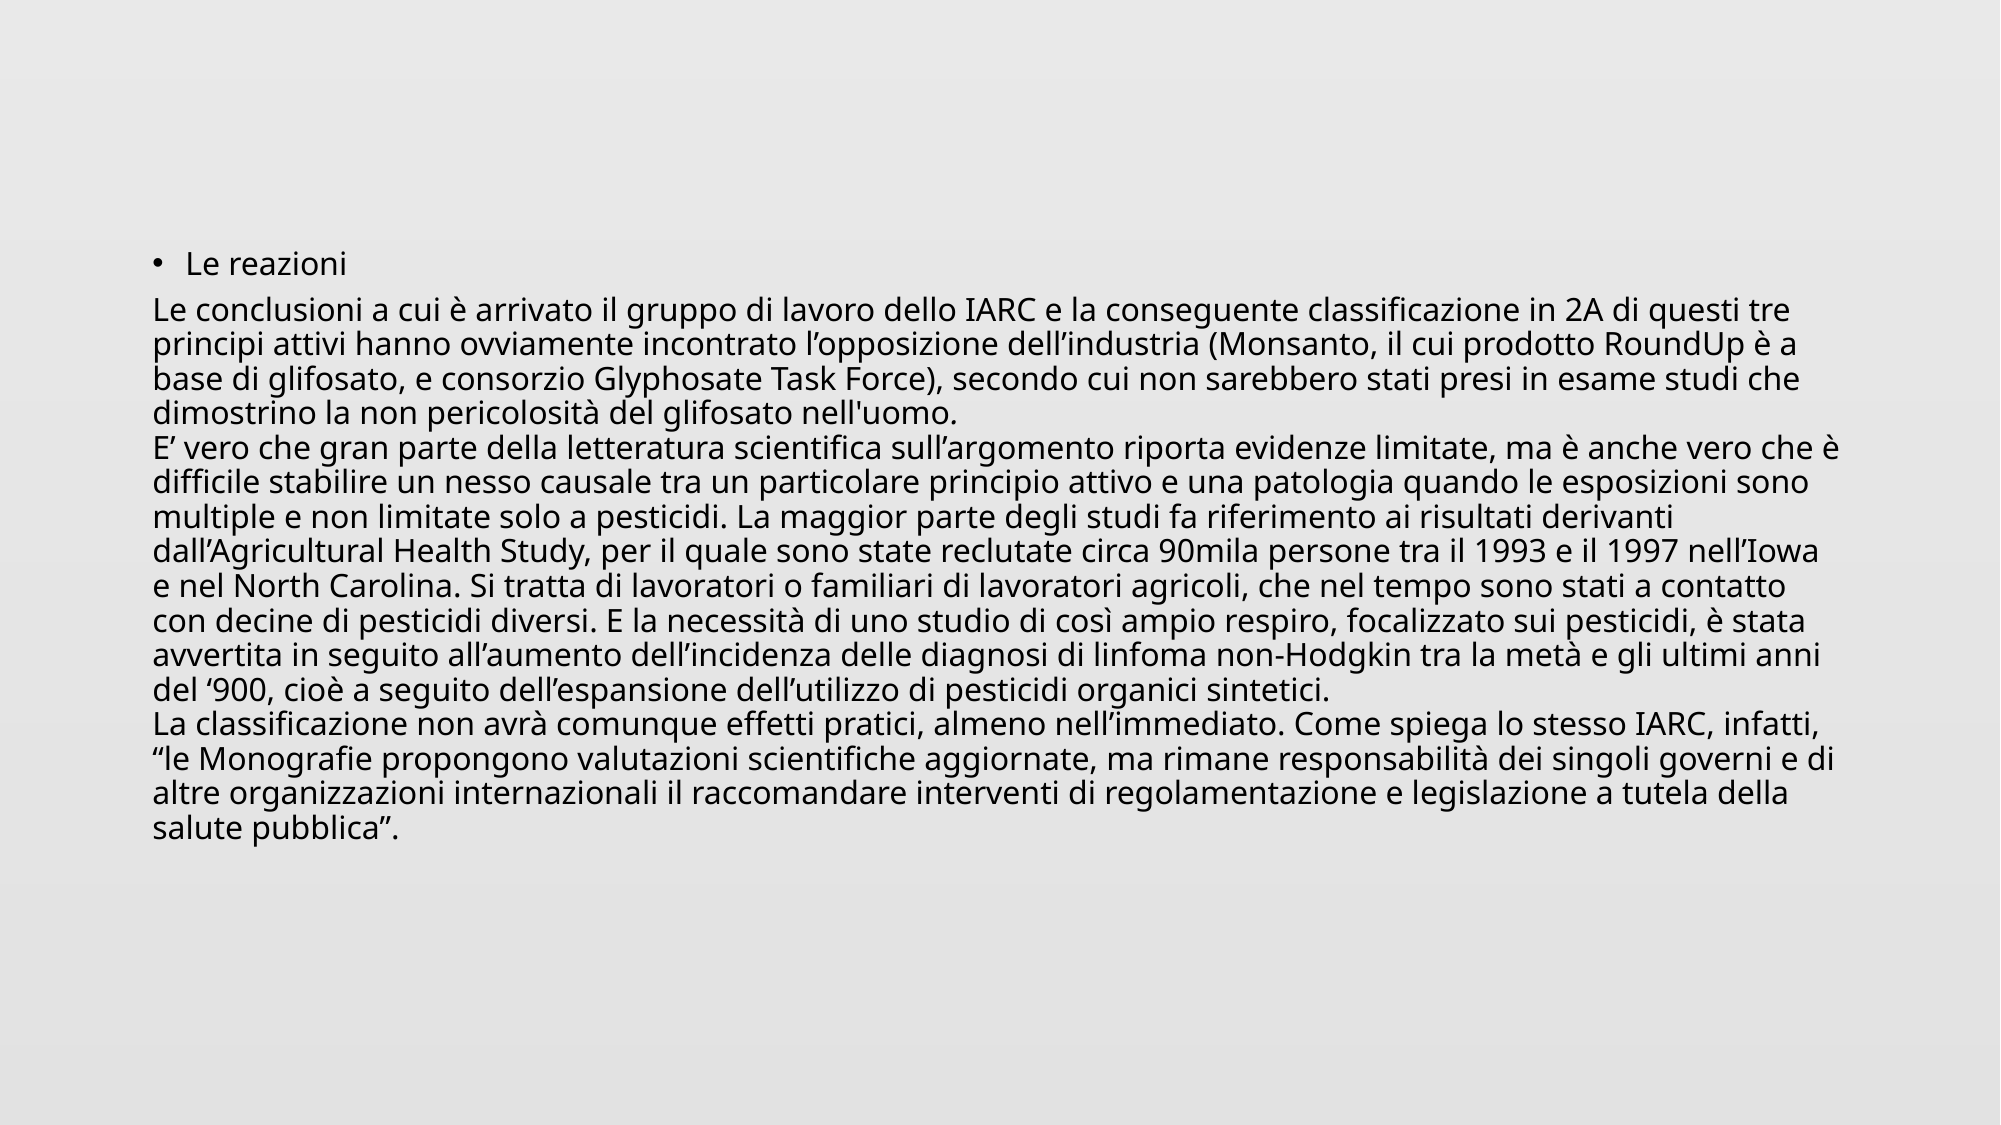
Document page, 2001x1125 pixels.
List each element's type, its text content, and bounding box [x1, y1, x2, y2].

list Le reazioni Le conclusioni a cui è arrivato il gruppo di lavoro dello IARC e la conseguente classificazione in 2A di questi tre principi attivi hanno ovviamente incontrato l’opposizione dell’industria (Monsanto, il cui prodotto RoundUp è a base di glifosato, e consorzio Glyphosate Task Force), secondo cui non sarebbero stati presi in esame studi che dimostrino la non pericolosità del glifosato nell'uomo. E’ vero che gran parte della letteratura scientifica sull’argomento riporta evidenze limitate, ma è anche vero che è difficile stabilire un nesso causale tra un particolare principio attivo e una patologia quando le esposizioni sono multiple e non limitate solo a pesticidi. La maggior parte degli studi fa riferimento ai risultati derivanti dall’Agricultural Health Study, per il quale sono state reclutate circa 90mila persone tra il 1993 e il 1997 nell’Iowa e nel North Carolina. Si tratta di lavoratori o familiari di lavoratori agricoli, che nel tempo sono stati a contatto con decine di pesticidi diversi. E la necessità di uno studio di così ampio respiro, focalizzato sui pesticidi, è stata avvertita in seguito all’aumento dell’incidenza delle diagnosi di linfoma non-Hodgkin tra la metà e gli ultimi anni del ‘900, cioè a seguito dell’espansione dell’utilizzo di pesticidi organici sintetici. La classificazione non avrà comunque effetti pratici, almeno nell’immediato. Come spiega lo stesso IARC, infatti, “le Monografie propongono valutazioni scientifiche aggiornate, ma rimane responsabilità dei singoli governi e di altre organizzazioni internazionali il raccomandare interventi di regolamentazione e legislazione a tutela della salute pubblica”. [137, 239, 1863, 954]
